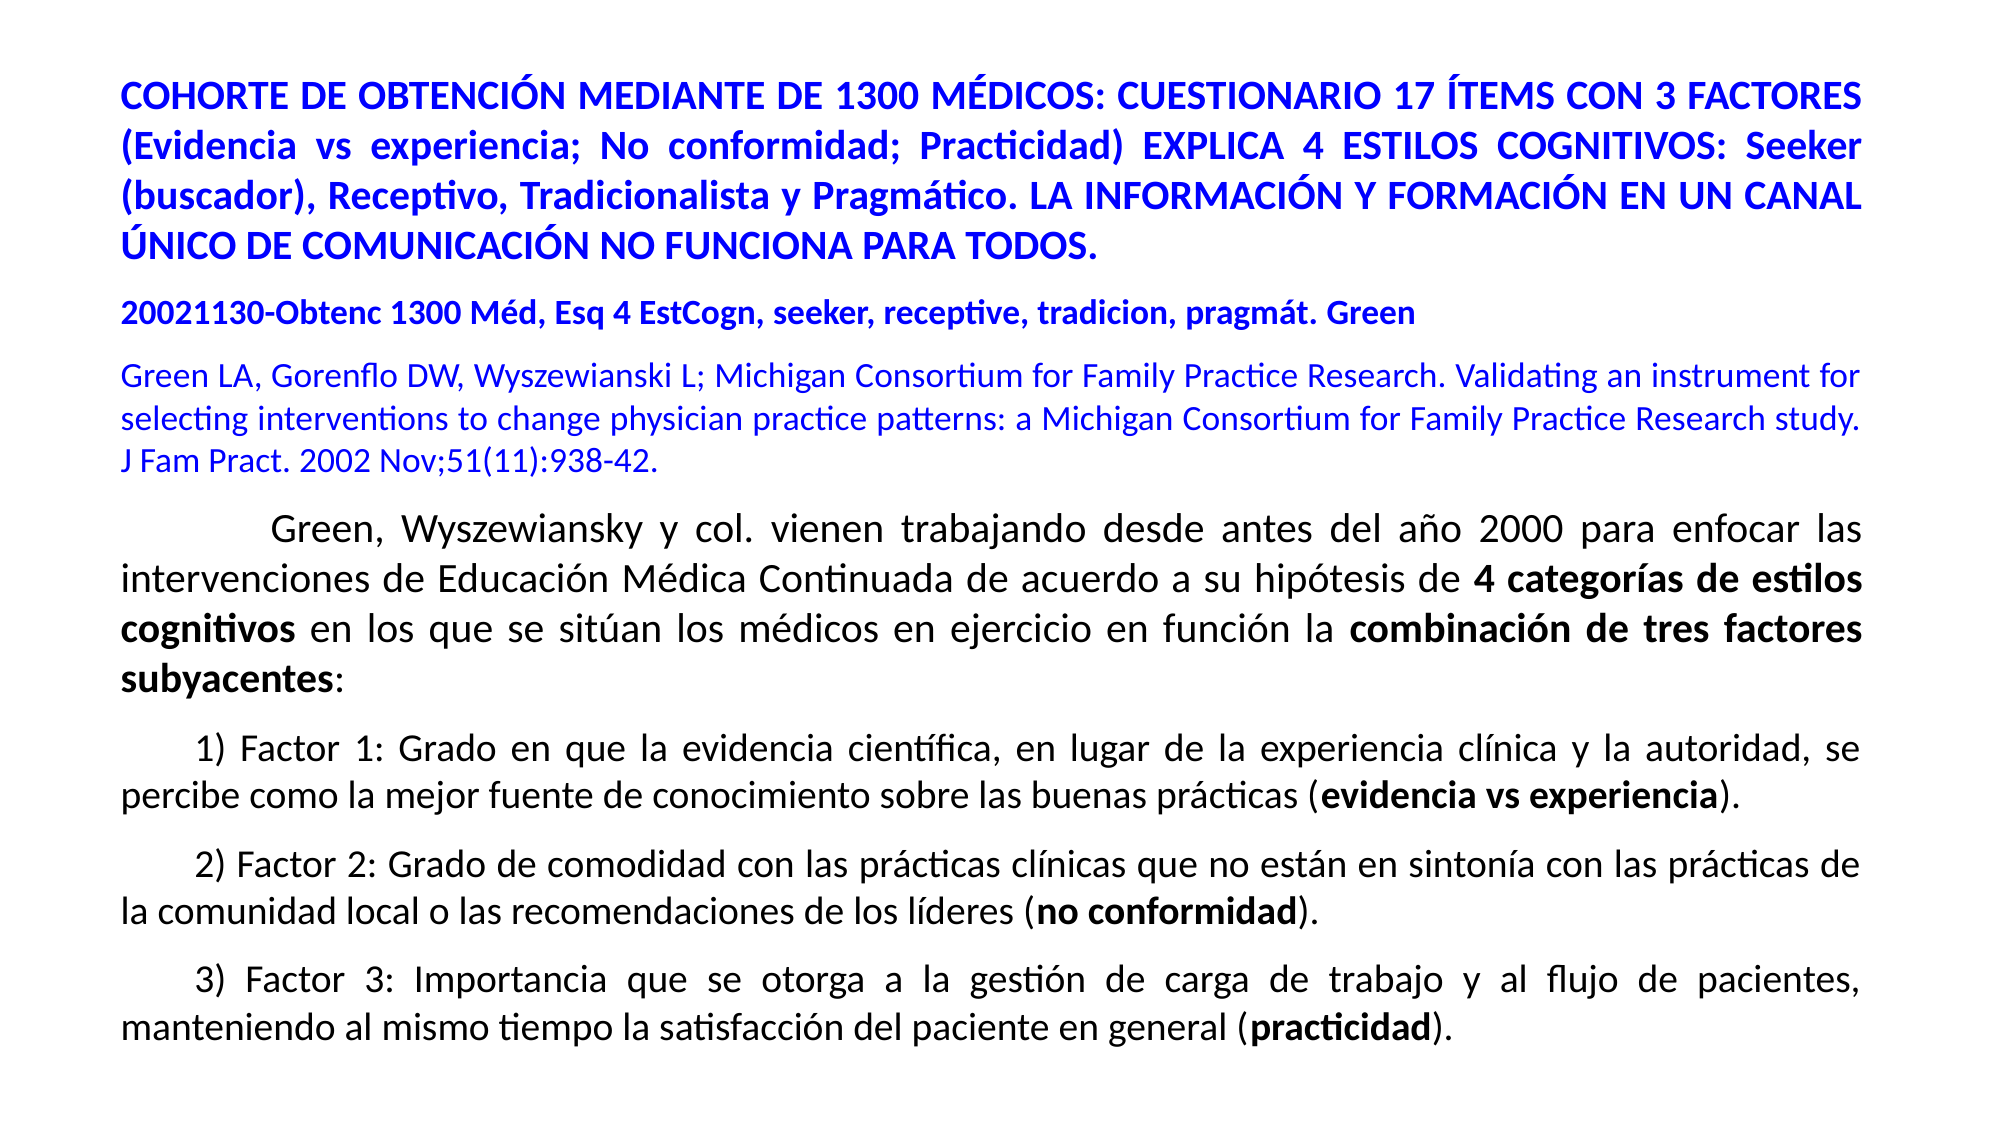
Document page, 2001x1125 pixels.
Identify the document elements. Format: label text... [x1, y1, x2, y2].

subtitle COHORTE DE OBTENCIÓN MEDIANTE DE 1300 MÉDICOS: CUESTIONARIO 17 ÍTEMS CON 3 FACTORES (Evidencia vs experiencia; No conformidad; Practicidad) EXPLICA 4 ESTILOS COGNITIVOS: Seeker (buscador), Receptivo, Tradicionalista y Pragmático. LA INFORMACIÓN Y FORMACIÓN EN UN CANAL ÚNICO DE COMUNICACIÓN NO FUNCIONA PARA TODOS. 20021130-Obtenc 1300 Méd, Esq 4 EstCogn, seeker, receptive, tradicion, pragmát. Green Green LA, Gorenflo DW, Wyszewianski L; Michigan Consortium for Family Practice Research. Validating an instrument for selecting interventions to change physician practice patterns: a Michigan Consortium for Family Practice Research study. J Fam Pract. 2002 Nov;51(11):938-42. Green, Wyszewiansky y col. vienen trabajando desde antes del año 2000 para enfocar las intervenciones de Educación Médica Continuada de acuerdo a su hipótesis de 4 categorías de estilos cognitivos en los que se sitúan los médicos en ejercicio en función la combinación de tres factores subyacentes: 1) Factor 1: Grado en que la evidencia científica, en lugar de la experiencia clínica y la autoridad, se percibe como la mejor fuente de conocimiento sobre las buenas prácticas (evidencia vs experiencia). 2) Factor 2: Grado de comodidad con las prácticas clínicas que no están en sintonía con las prácticas de la comunidad local o las recomendaciones de los líderes (no conformidad). 3) Factor 3: Importancia que se otorga a la gestión de carga de trabajo y al flujo de pacientes, manteniendo al mismo tiempo la satisfacción del paciente en general (practicidad). [105, 60, 1879, 1125]
